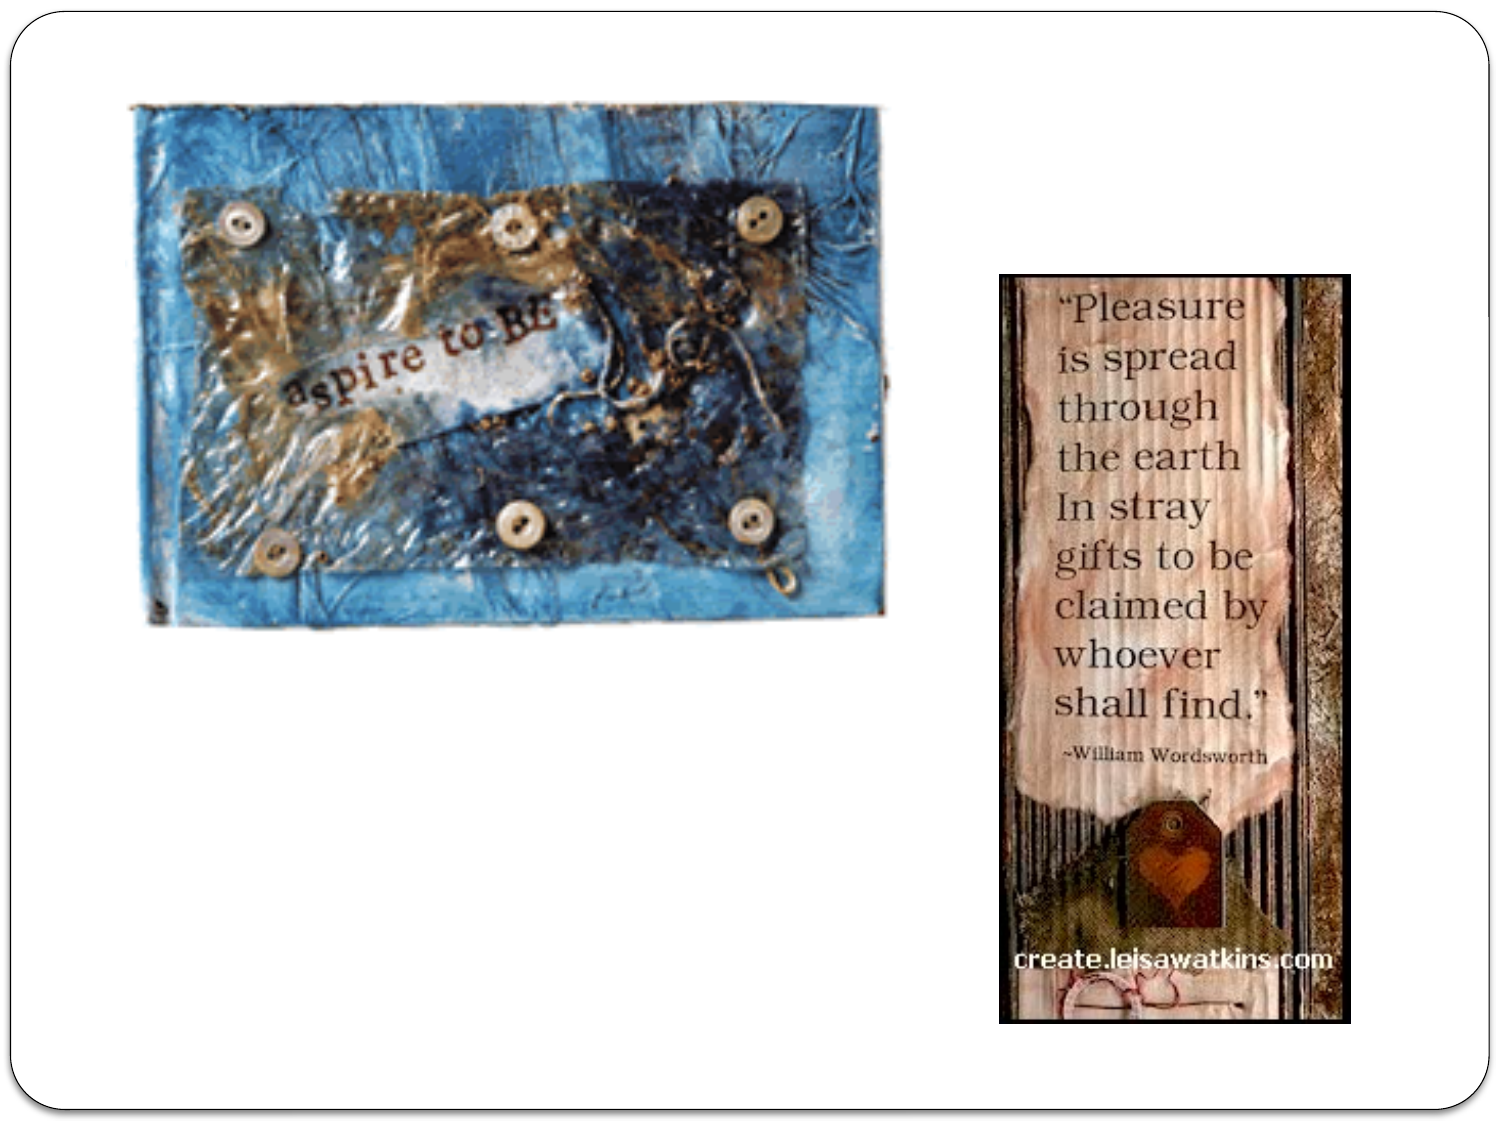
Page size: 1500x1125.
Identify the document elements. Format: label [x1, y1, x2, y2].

picture [999, 274, 1351, 1024]
picture [124, 99, 899, 638]
